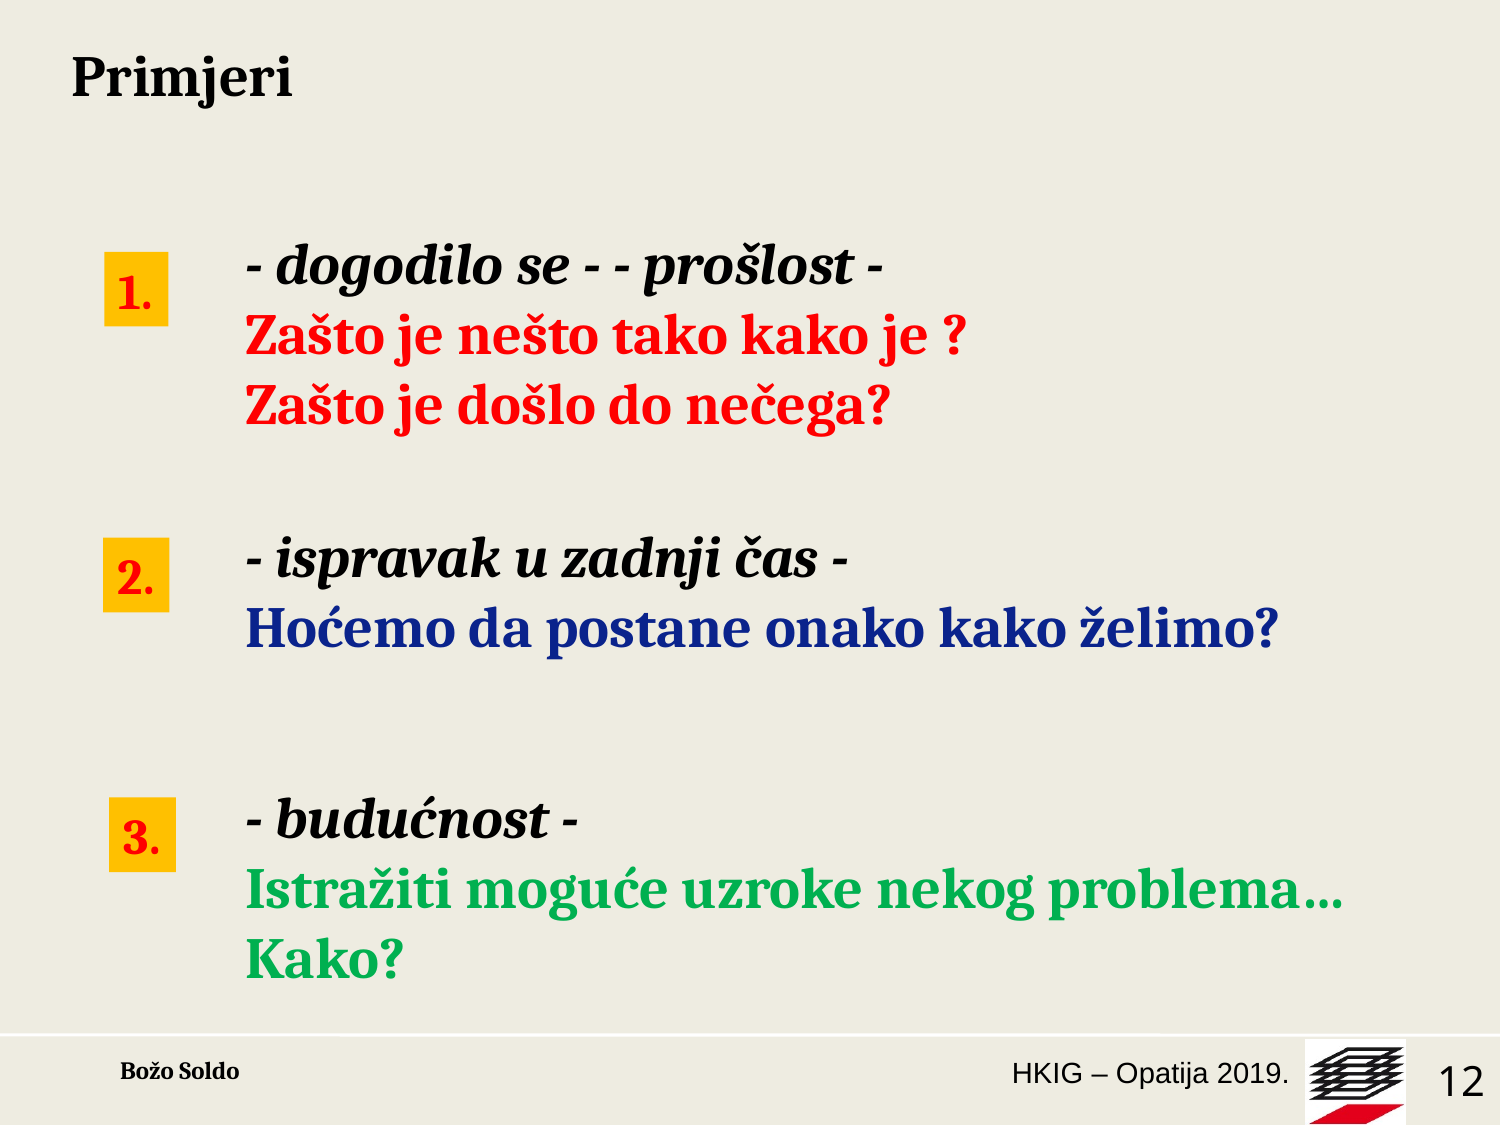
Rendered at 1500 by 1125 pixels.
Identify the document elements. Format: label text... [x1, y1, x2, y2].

text_box - budućnost - Istražiti moguće uzroke nekog problema… Kako? [230, 772, 1500, 998]
text_box 3. [109, 797, 176, 873]
text_box 1. [104, 251, 169, 327]
picture [1305, 1039, 1406, 1125]
text_box - dogodilo se - - prošlost - Zašto je nešto tako kako je ? Zašto je došlo do nečega? [230, 148, 1500, 441]
text_box - ispravak u zadnji čas - Hoćemo da postane onako kako želimo? [230, 441, 1500, 667]
slide_number Božo Soldo [17, 1046, 343, 1125]
slide_number 12 [1316, 1046, 1500, 1125]
text_box Primjeri [56, 30, 309, 116]
text_box 2. [103, 537, 170, 613]
